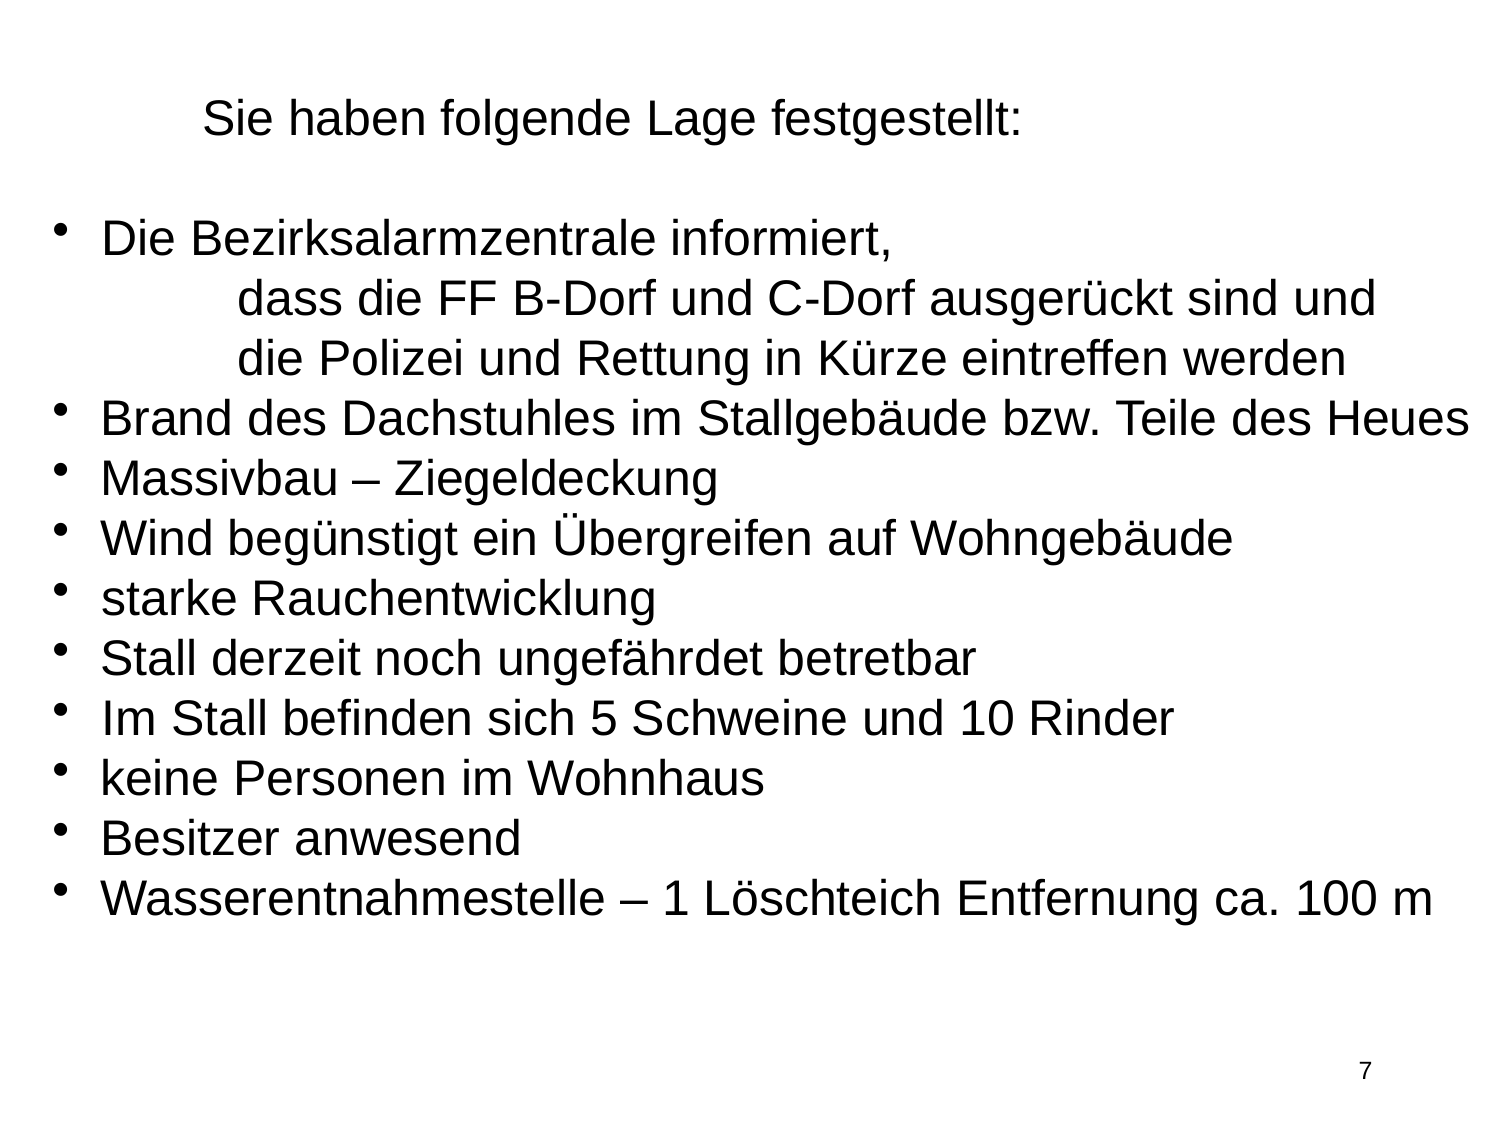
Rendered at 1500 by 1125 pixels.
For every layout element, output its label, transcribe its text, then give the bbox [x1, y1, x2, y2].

text_box Sie haben folgende Lage festgestellt: Die Bezirksalarmzentrale informiert, dass die FF B-Dorf und C-Dorf ausgerückt sind und die Polizei und Rettung in Kürze eintreffen werden Brand des Dachstuhles im Stallgebäude bzw. Teile des Heues Massivbau – Ziegeldeckung Wind begünstigt ein Übergreifen auf Wohngebäude starke Rauchentwicklung Stall derzeit noch ungefährdet betretbar Im Stall befinden sich 5 Schweine und 10 Rinder keine Personen im Wohnhaus Besitzer anwesend Wasserentnahmestelle – 1 Löschteich Entfernung ca. 100 m [37, 78, 1500, 933]
slide_number 7 [1281, 1046, 1388, 1092]
